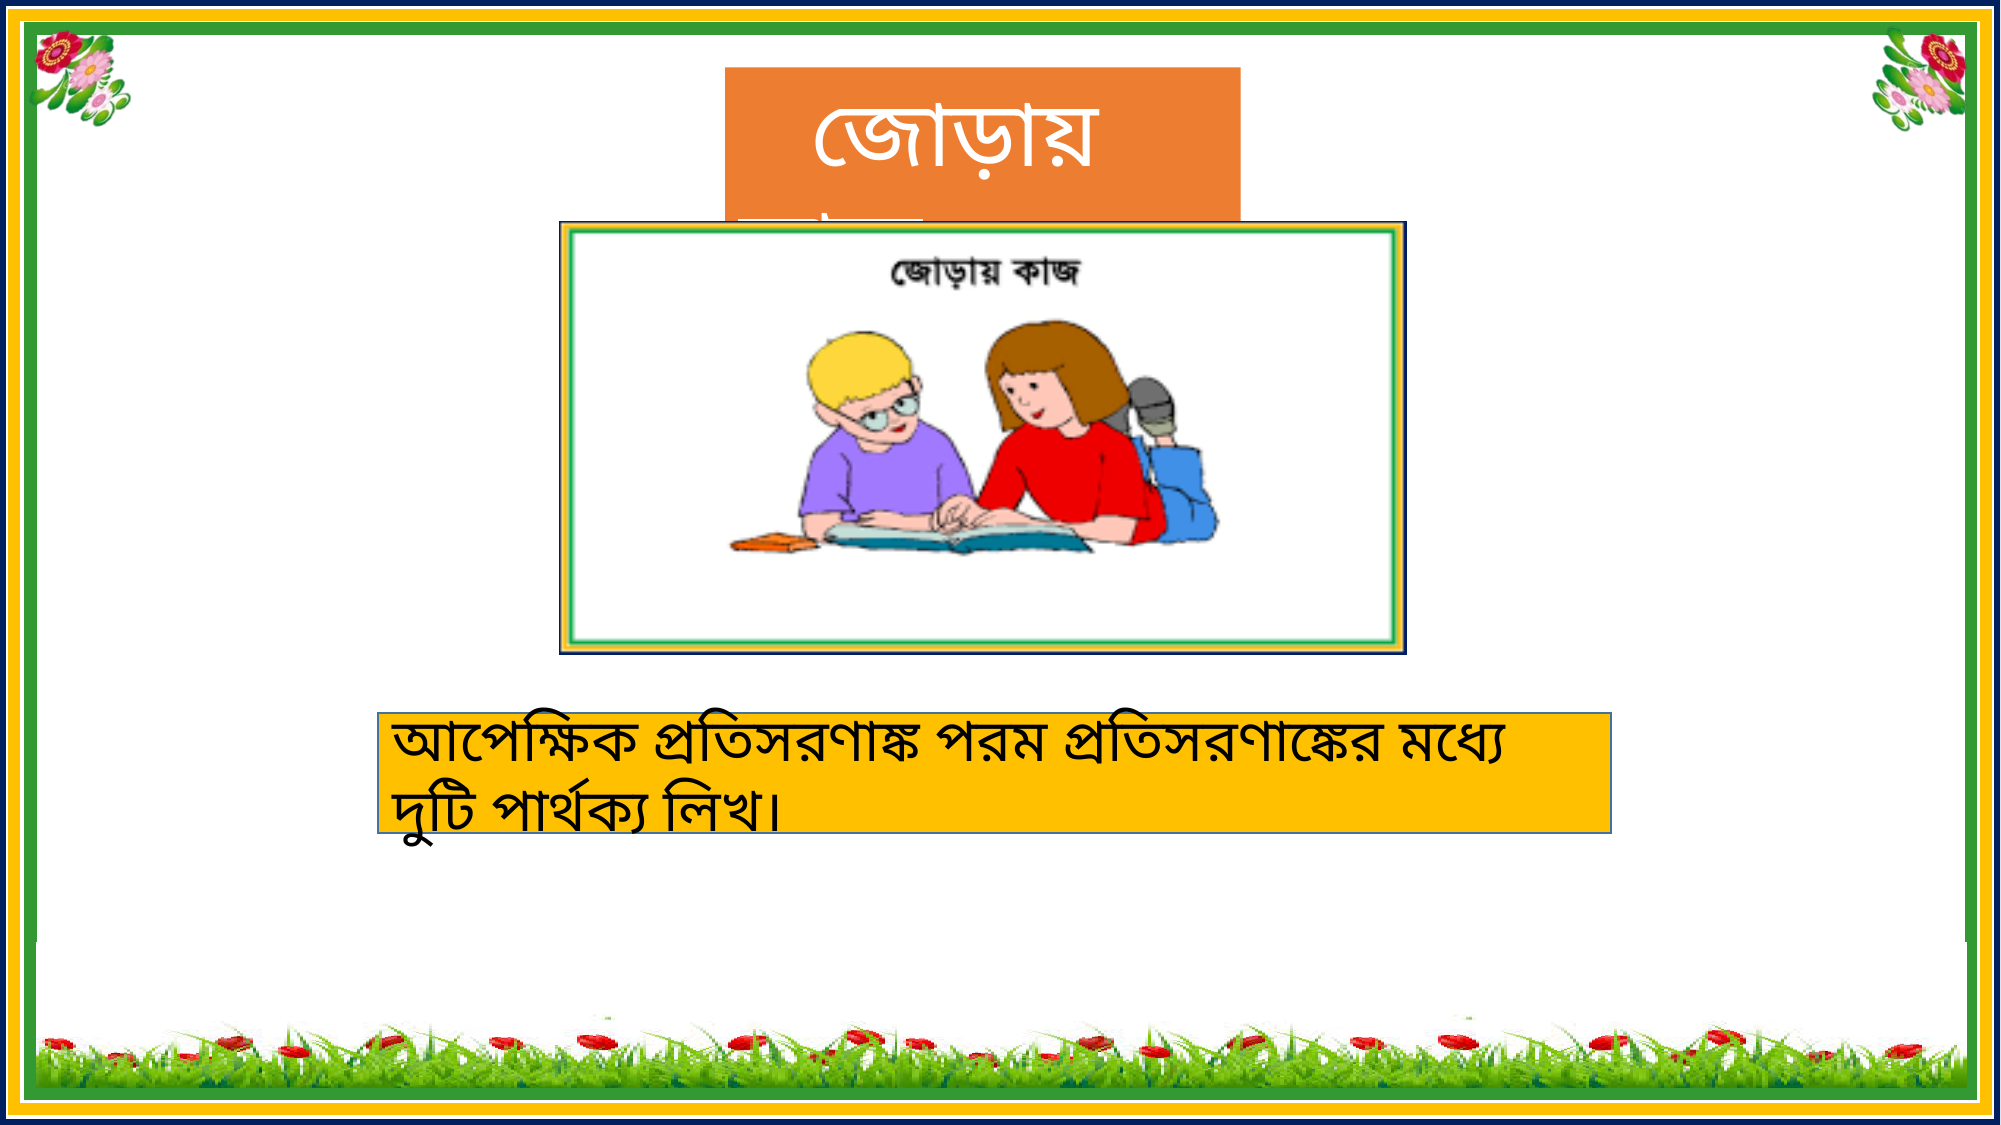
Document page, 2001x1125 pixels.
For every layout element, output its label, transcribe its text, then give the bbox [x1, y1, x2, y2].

picture [559, 221, 1407, 655]
text_box আপেক্ষিক প্রতিসরণাঙ্ক পরম প্রতিসরণাঙ্কের মধ্যে দুটি পার্থক্য লিখ। [377, 712, 1612, 834]
text_box জোড়ায় কাজ [725, 67, 1241, 221]
picture [36, 942, 1967, 1088]
picture [1838, 0, 2001, 162]
picture [1, 0, 160, 157]
